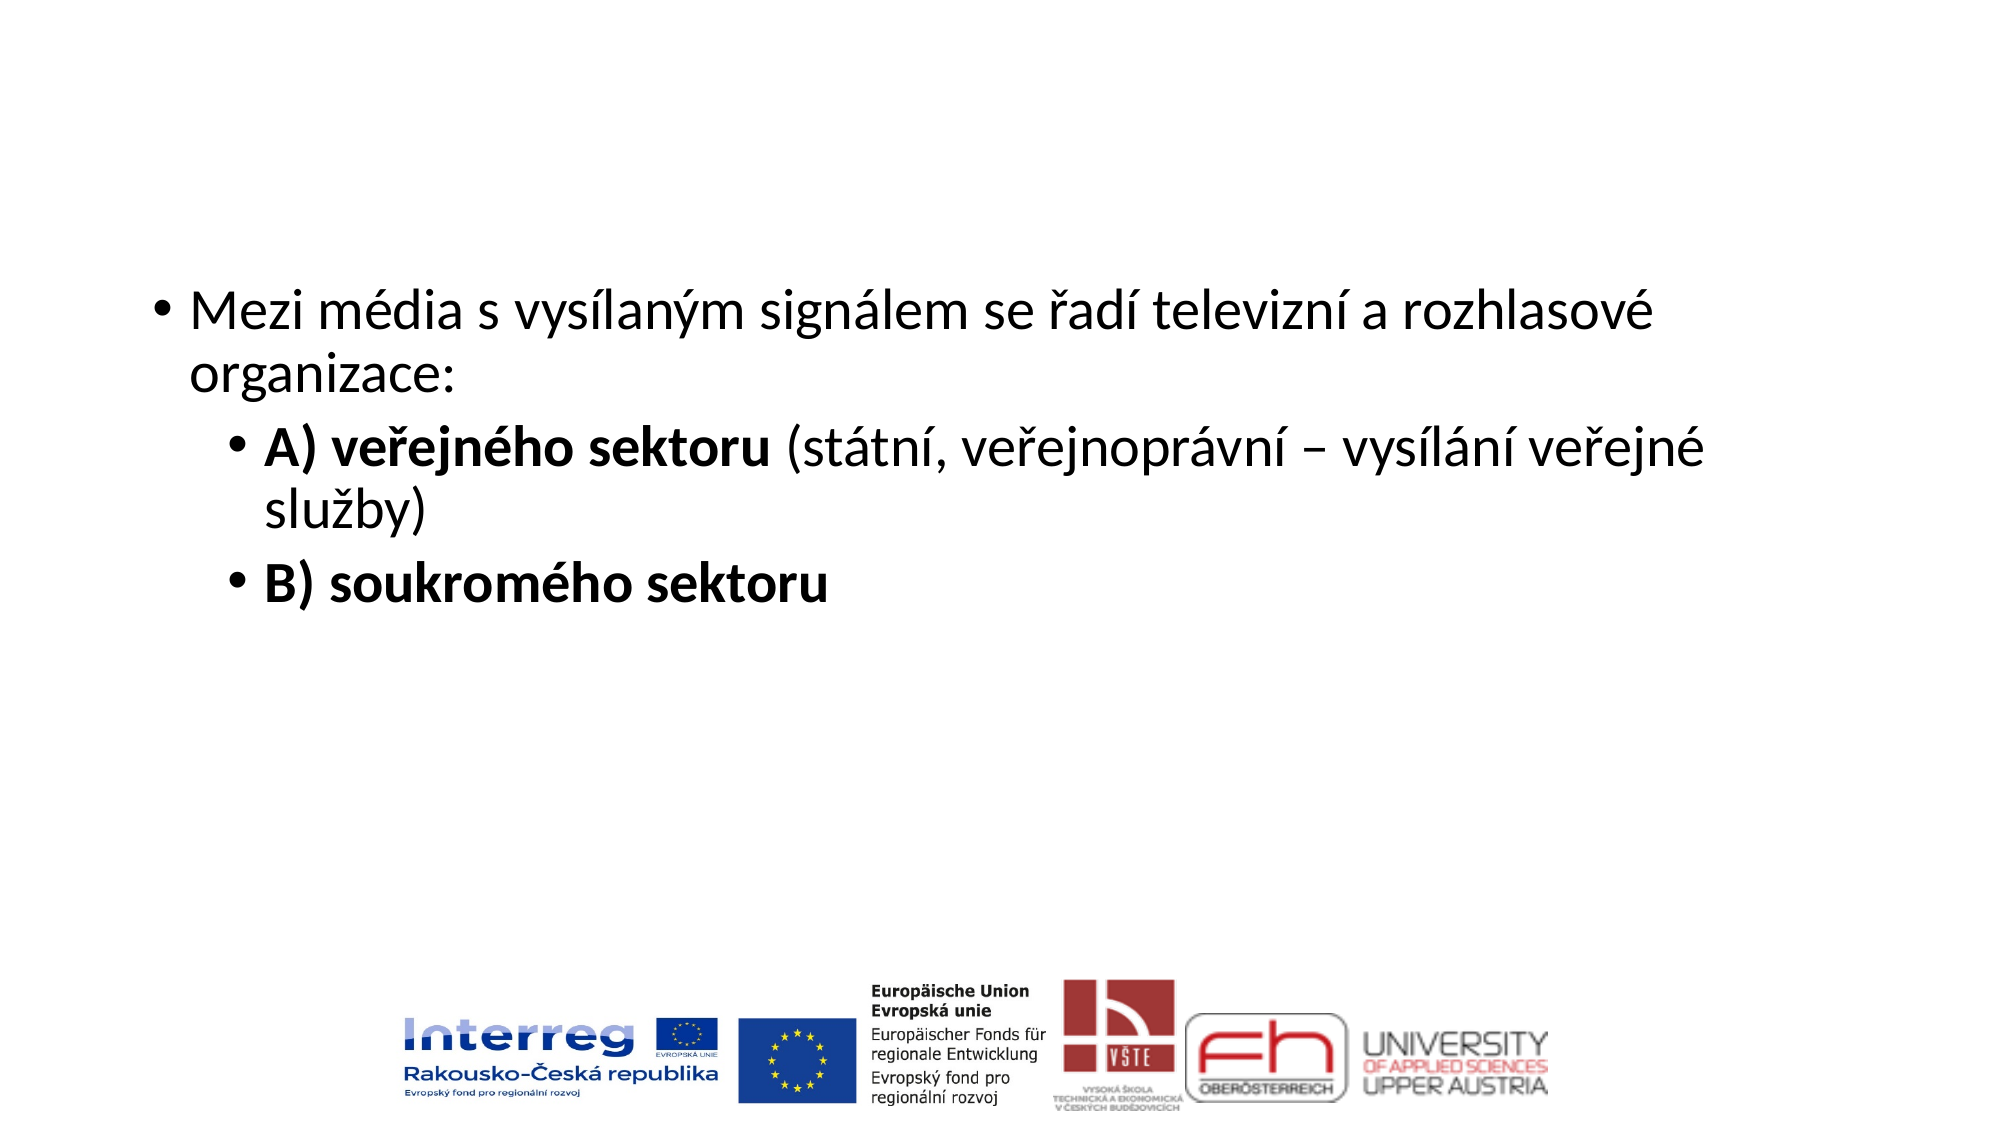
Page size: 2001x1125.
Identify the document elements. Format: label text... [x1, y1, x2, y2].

picture [374, 984, 1046, 1125]
picture [1185, 1013, 1548, 1103]
list Mezi média s vysílaným signálem se řadí televizní a rozhlasové organizace: A) veřejného sektoru (státní, veřejnoprávní – vysílání veřejné služby) B) soukromého sektoru [137, 181, 1863, 980]
picture [1053, 979, 1184, 1111]
